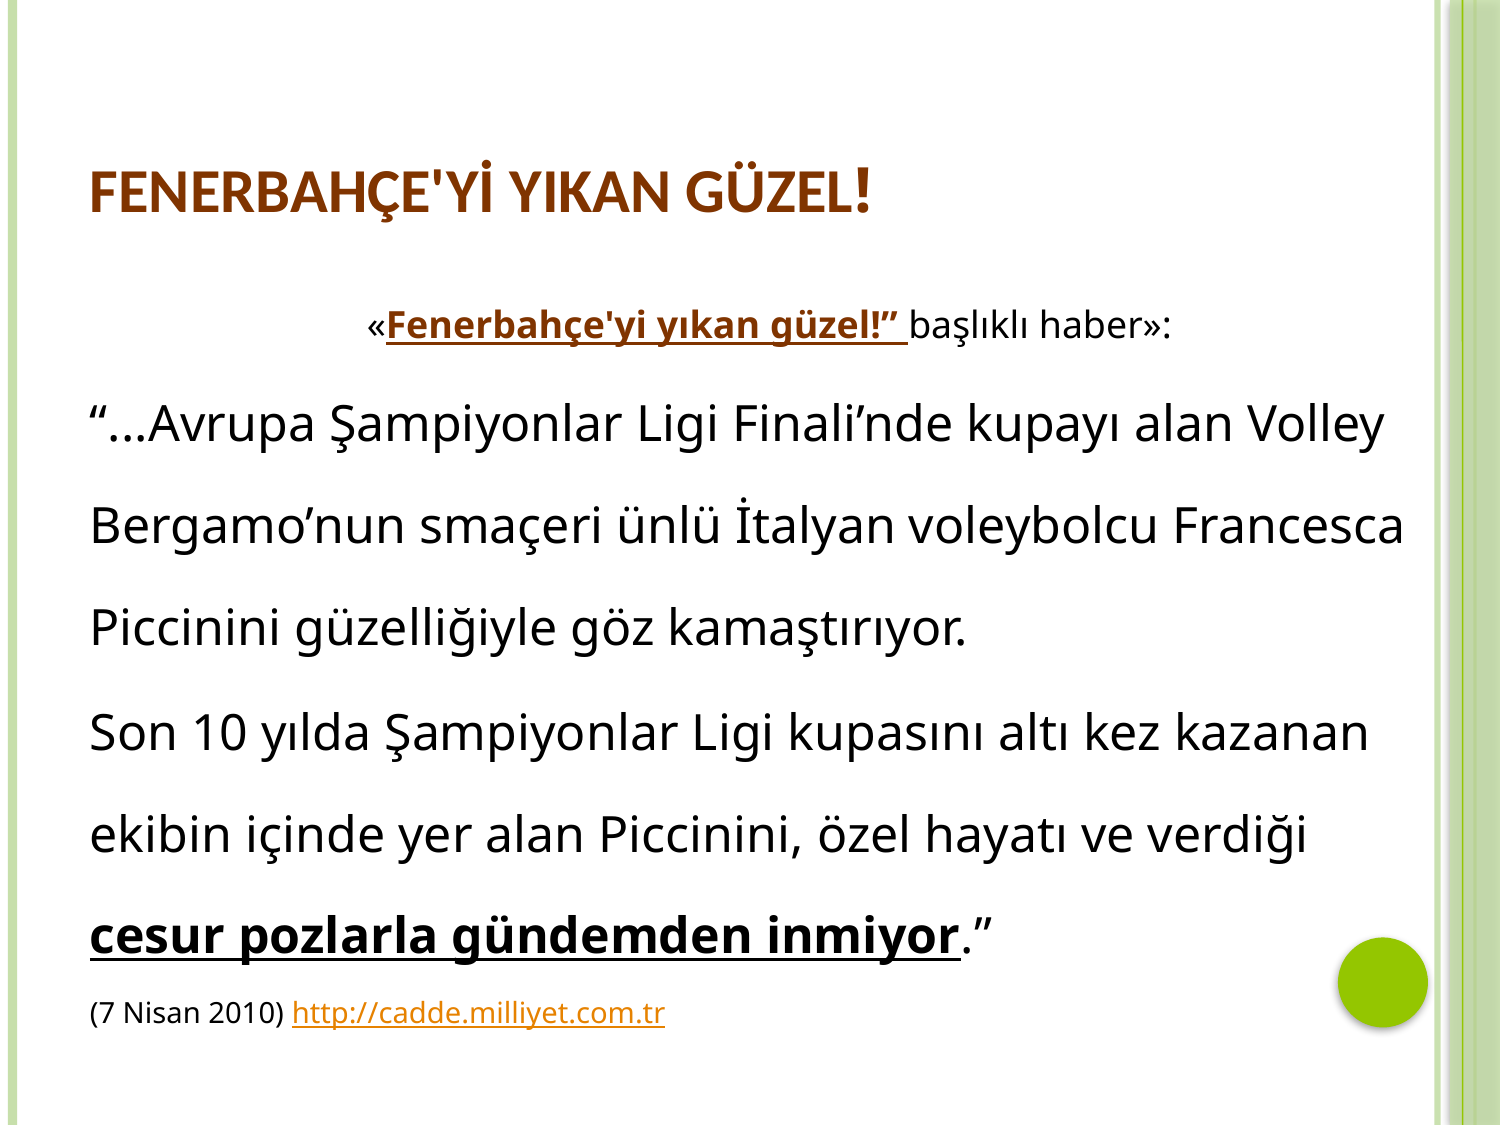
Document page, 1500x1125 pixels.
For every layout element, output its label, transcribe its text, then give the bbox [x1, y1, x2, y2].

title Fenerbahçe'yi yıkan güzel! [75, 45, 1300, 233]
list «Fenerbahçe'yi yıkan güzel!” başlıklı haber»: “...Avrupa Şampiyonlar Ligi Finali’nde kupayı alan Volley Bergamo’nun smaçeri ünlü İtalyan voleybolcu Francesca Piccinini güzelliğiyle göz kamaştırıyor. Son 10 yılda Şampiyonlar Ligi kupasını altı kez kazanan ekibin içinde yer alan Piccinini, özel hayatı ve verdiği cesur pozlarla gündemden inmiyor.” (7 Nisan 2010) http://cadde.milliyet.com.tr [75, 262, 1425, 1071]
